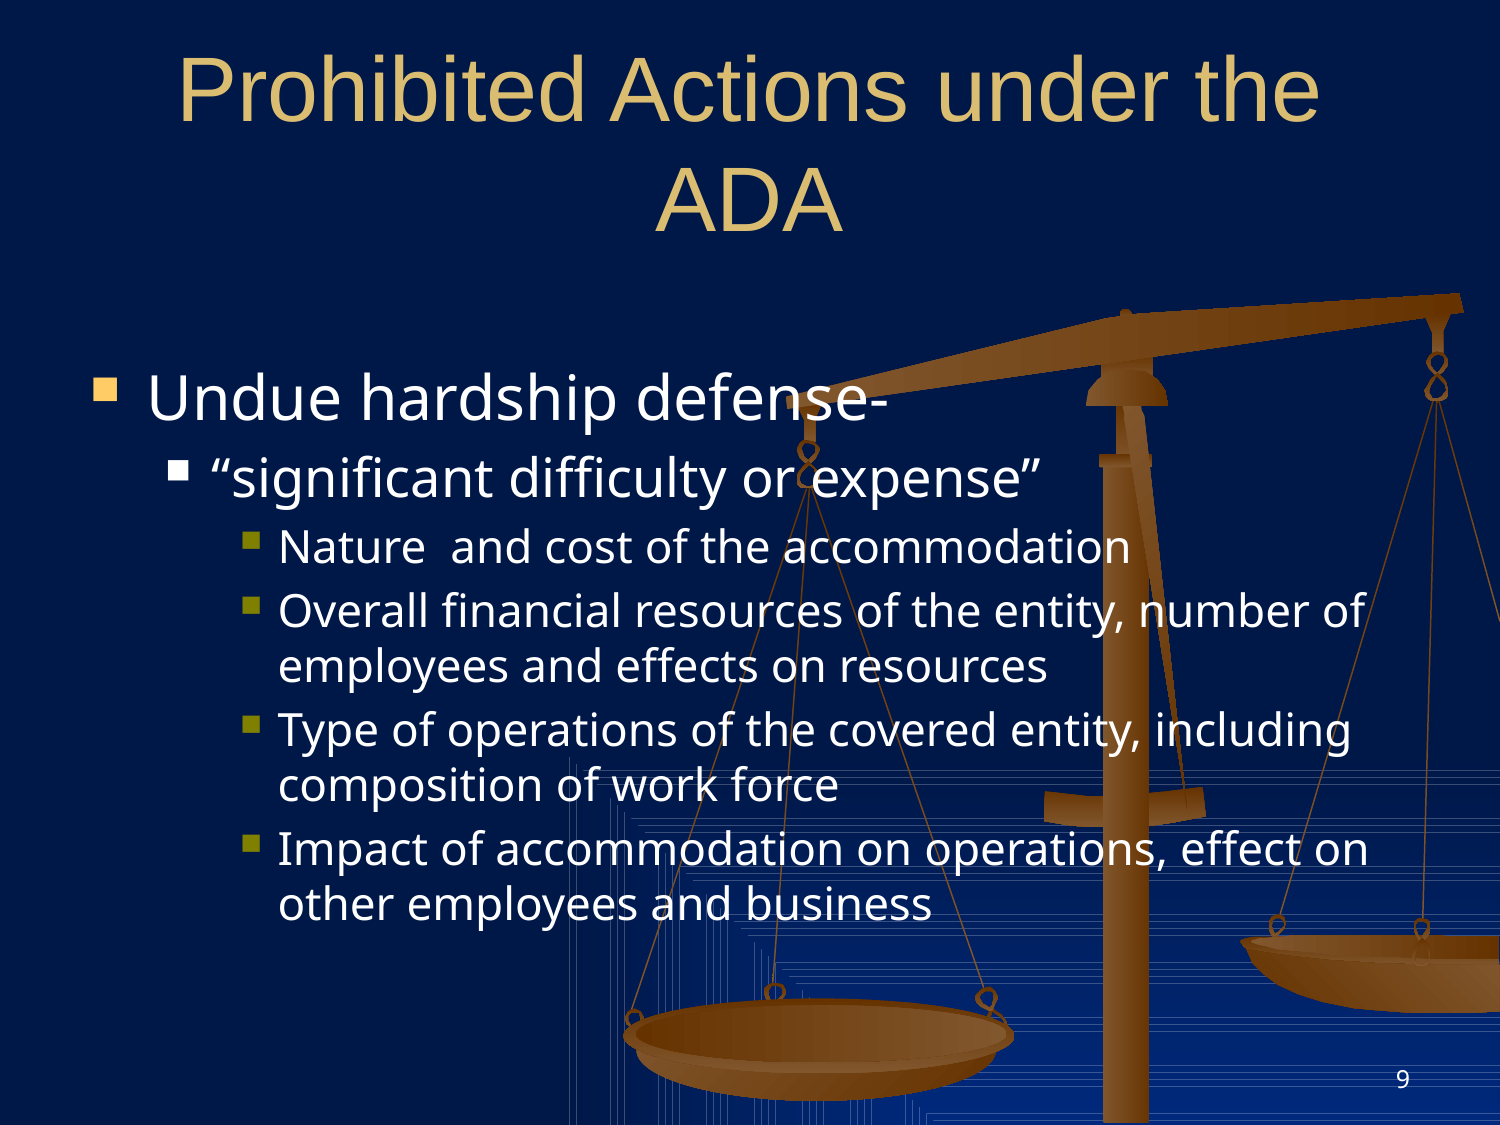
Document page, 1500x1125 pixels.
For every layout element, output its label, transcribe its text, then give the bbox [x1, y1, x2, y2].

list Undue hardship defense- “significant difficulty or expense” Nature and cost of the accommodation Overall financial resources of the entity, number of employees and effects on resources Type of operations of the covered entity, including composition of work force Impact of accommodation on operations, effect on other employees and business [74, 262, 1426, 1006]
slide_number 9 [1074, 1029, 1426, 1106]
title Prohibited Actions under the ADA [74, 45, 1426, 234]
